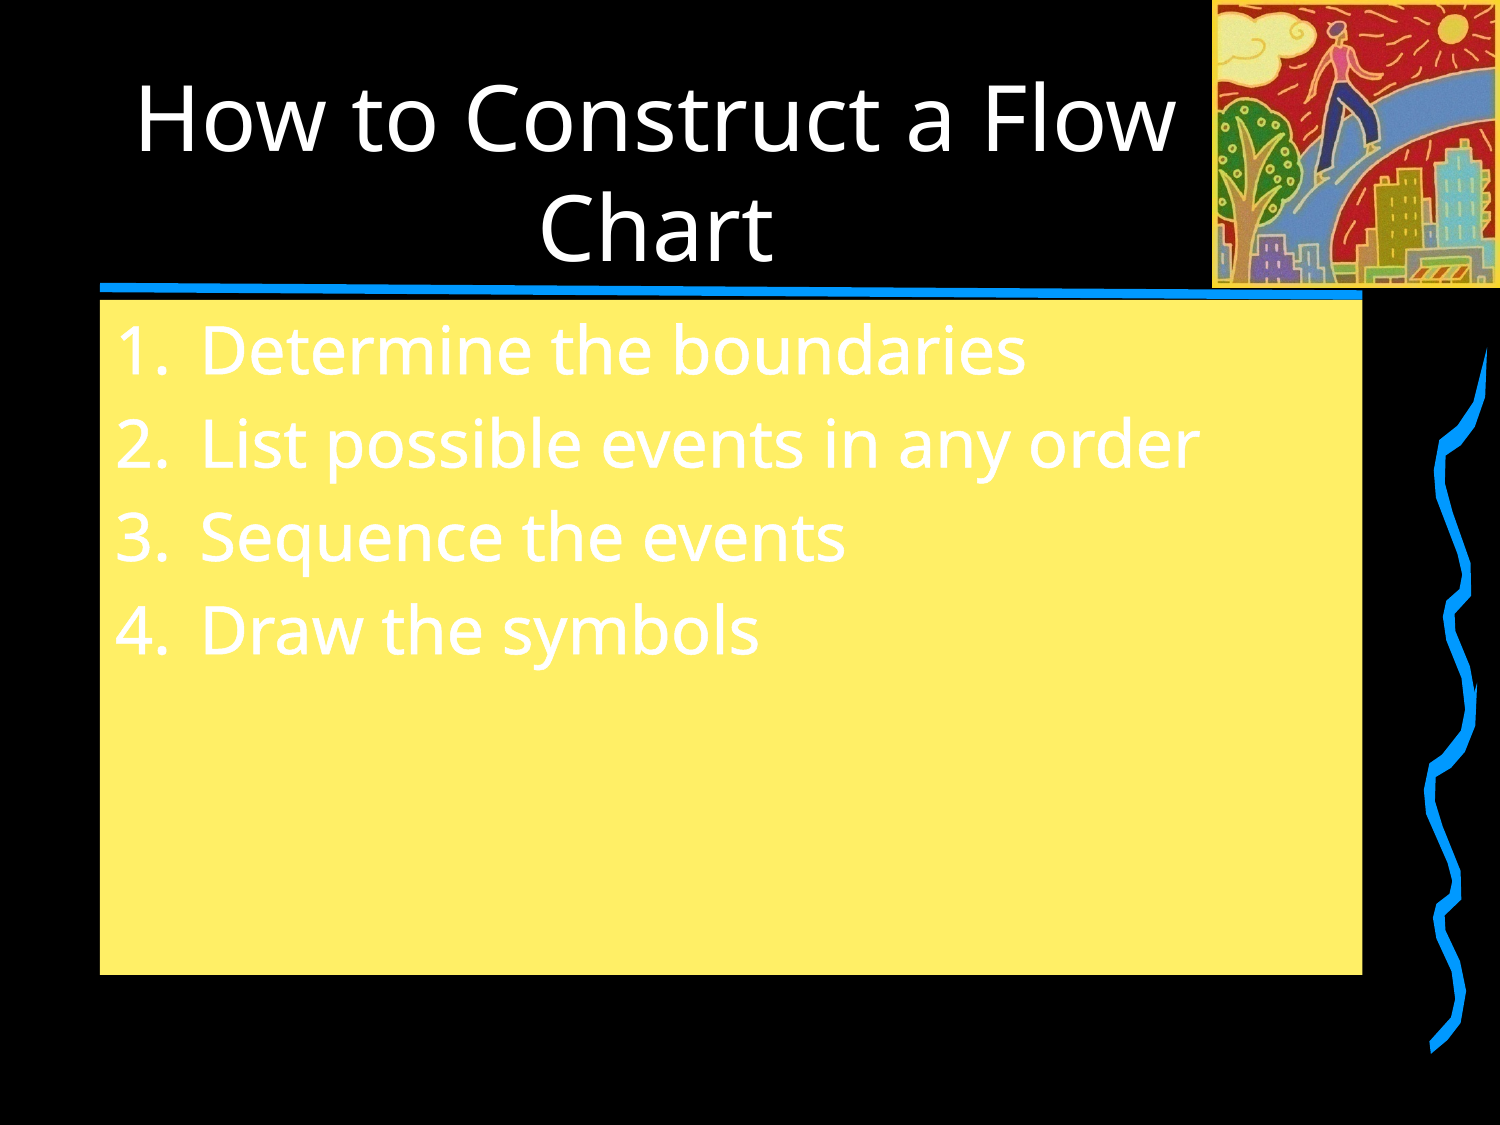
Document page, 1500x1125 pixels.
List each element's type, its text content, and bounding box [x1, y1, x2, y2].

picture [1213, 0, 1500, 288]
title How to Construct a Flow Chart [99, 0, 1213, 288]
list Determine the boundaries List possible events in any order Sequence the events Draw the symbols [99, 299, 1363, 976]
